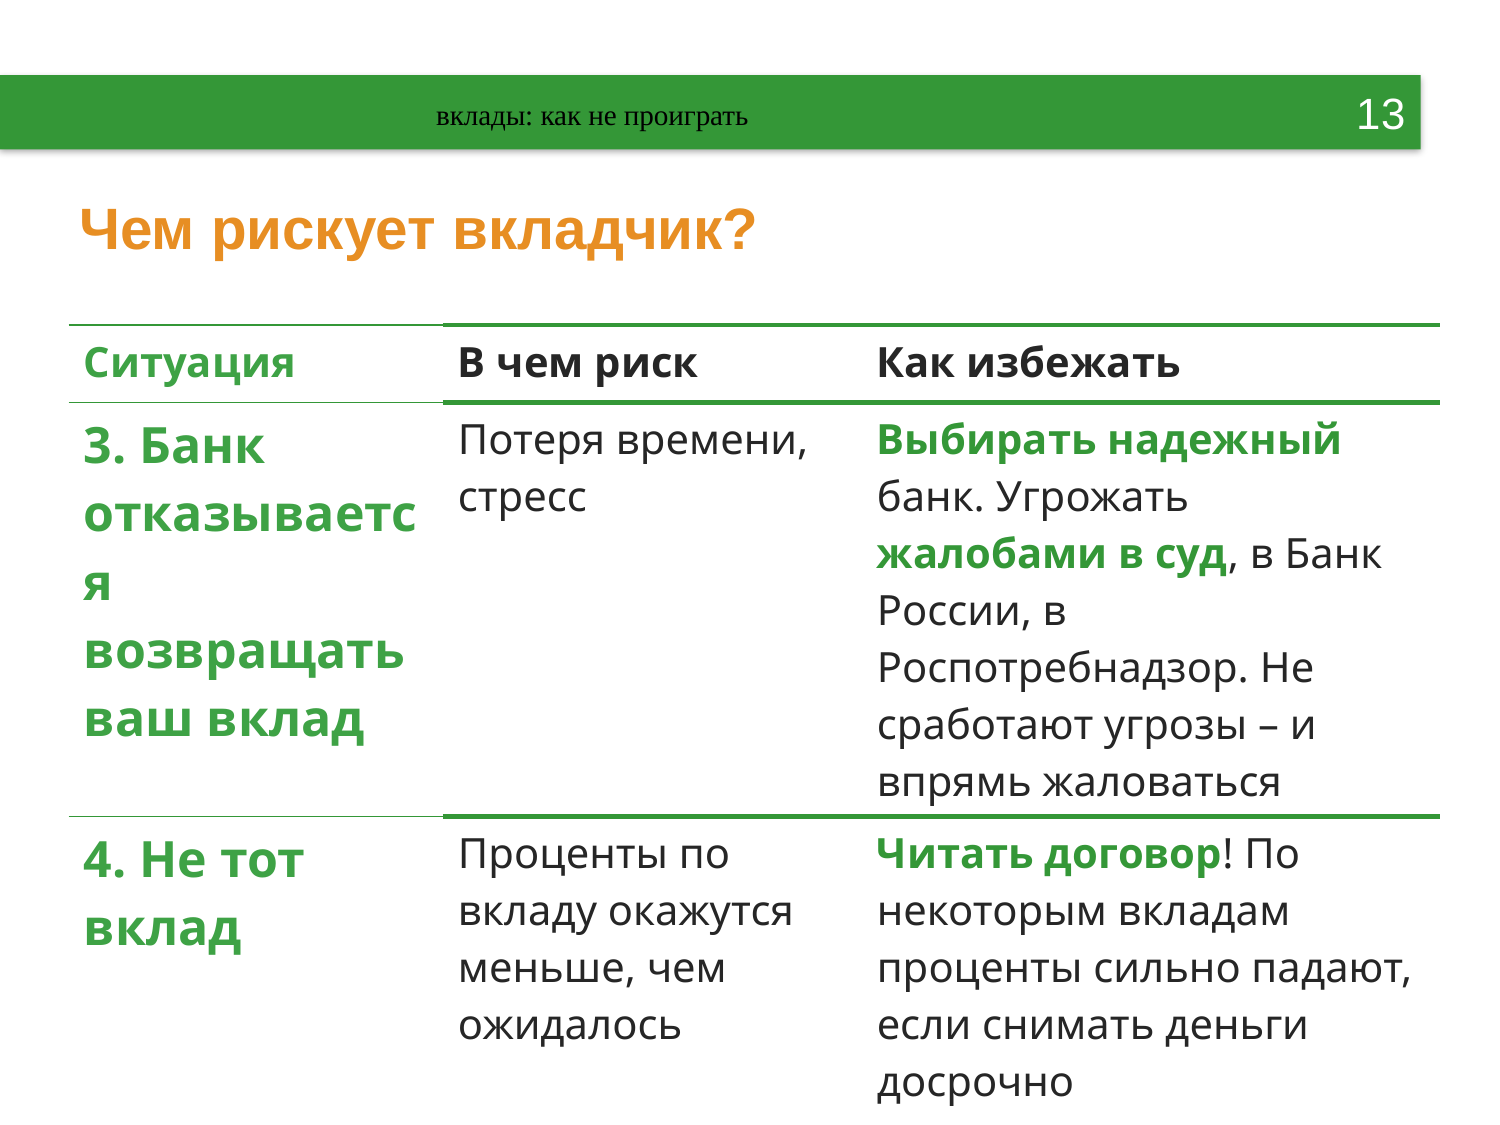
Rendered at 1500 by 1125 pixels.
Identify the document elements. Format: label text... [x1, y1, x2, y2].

table_header Ситуация [69, 326, 443, 402]
table_cell Проценты по вкладу окажутся меньше, чем ожидалось [443, 819, 862, 1116]
table_header В чем риск [443, 327, 862, 400]
table_cell Потеря времени, стресс [443, 405, 862, 814]
table_cell Читать договор! По некоторым вкладам проценты сильно падают, если снимать деньги досрочно [862, 819, 1440, 1116]
table_cell Выбирать надежный банк. Угрожать жалобами в суд, в Банк России, в Роспотребнадзор. Не сработают угрозы – и впрямь жаловаться [862, 405, 1440, 814]
title Чем рискует вкладчик? [79, 191, 1421, 318]
table_cell 4. Не тот вклад [69, 817, 443, 1116]
table_cell 3. Банк отказывается возвращать ваш вклад [69, 403, 443, 816]
footer вклады: как не проиграть [79, 83, 1106, 144]
table_header Как избежать [862, 327, 1440, 400]
slide_number 13 [1184, 82, 1421, 143]
